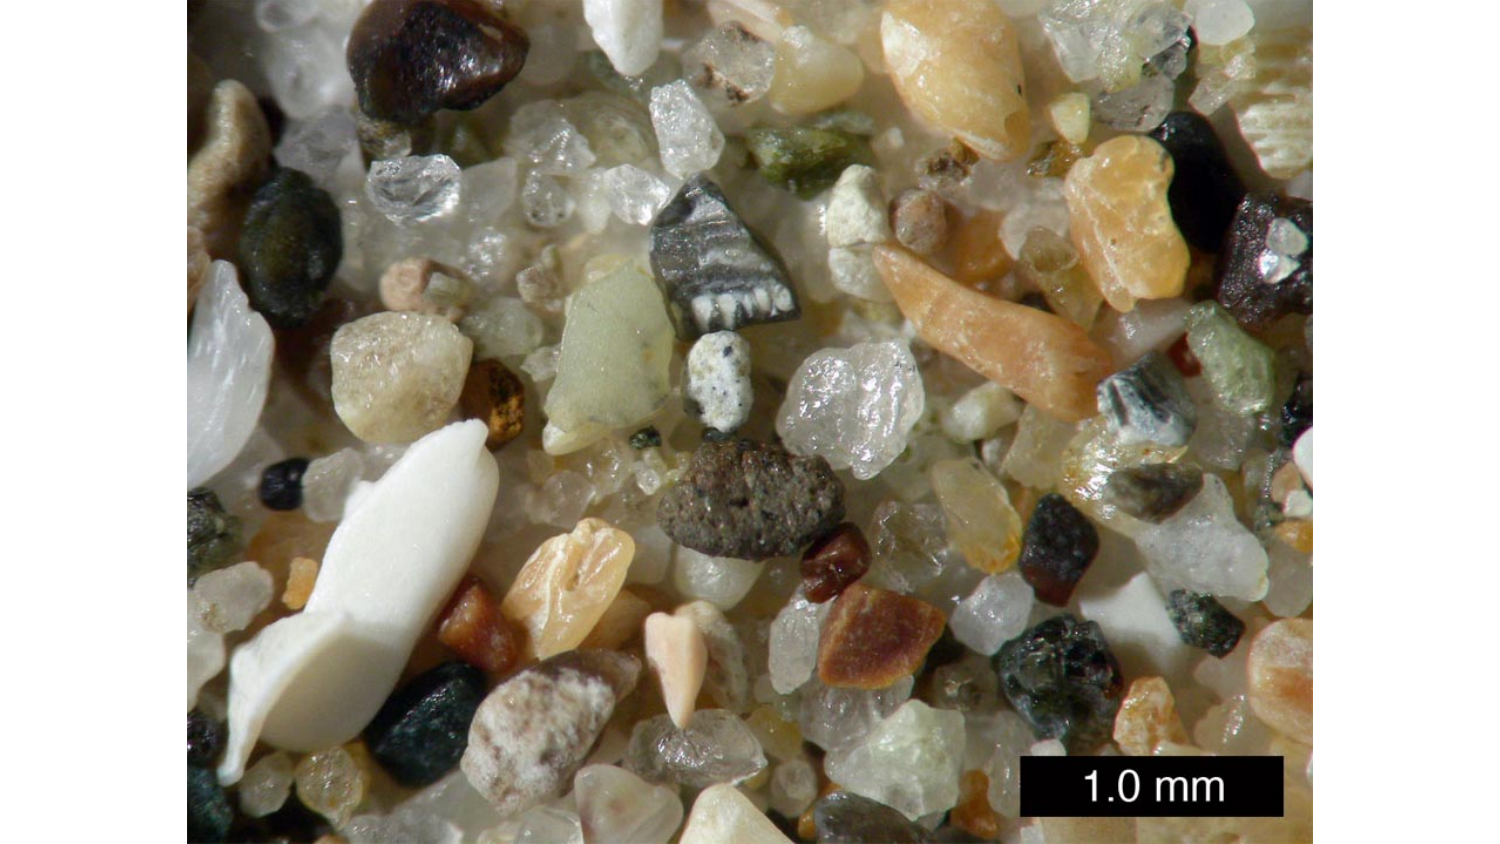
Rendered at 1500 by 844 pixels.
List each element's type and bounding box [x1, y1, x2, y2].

picture [187, 0, 1313, 844]
